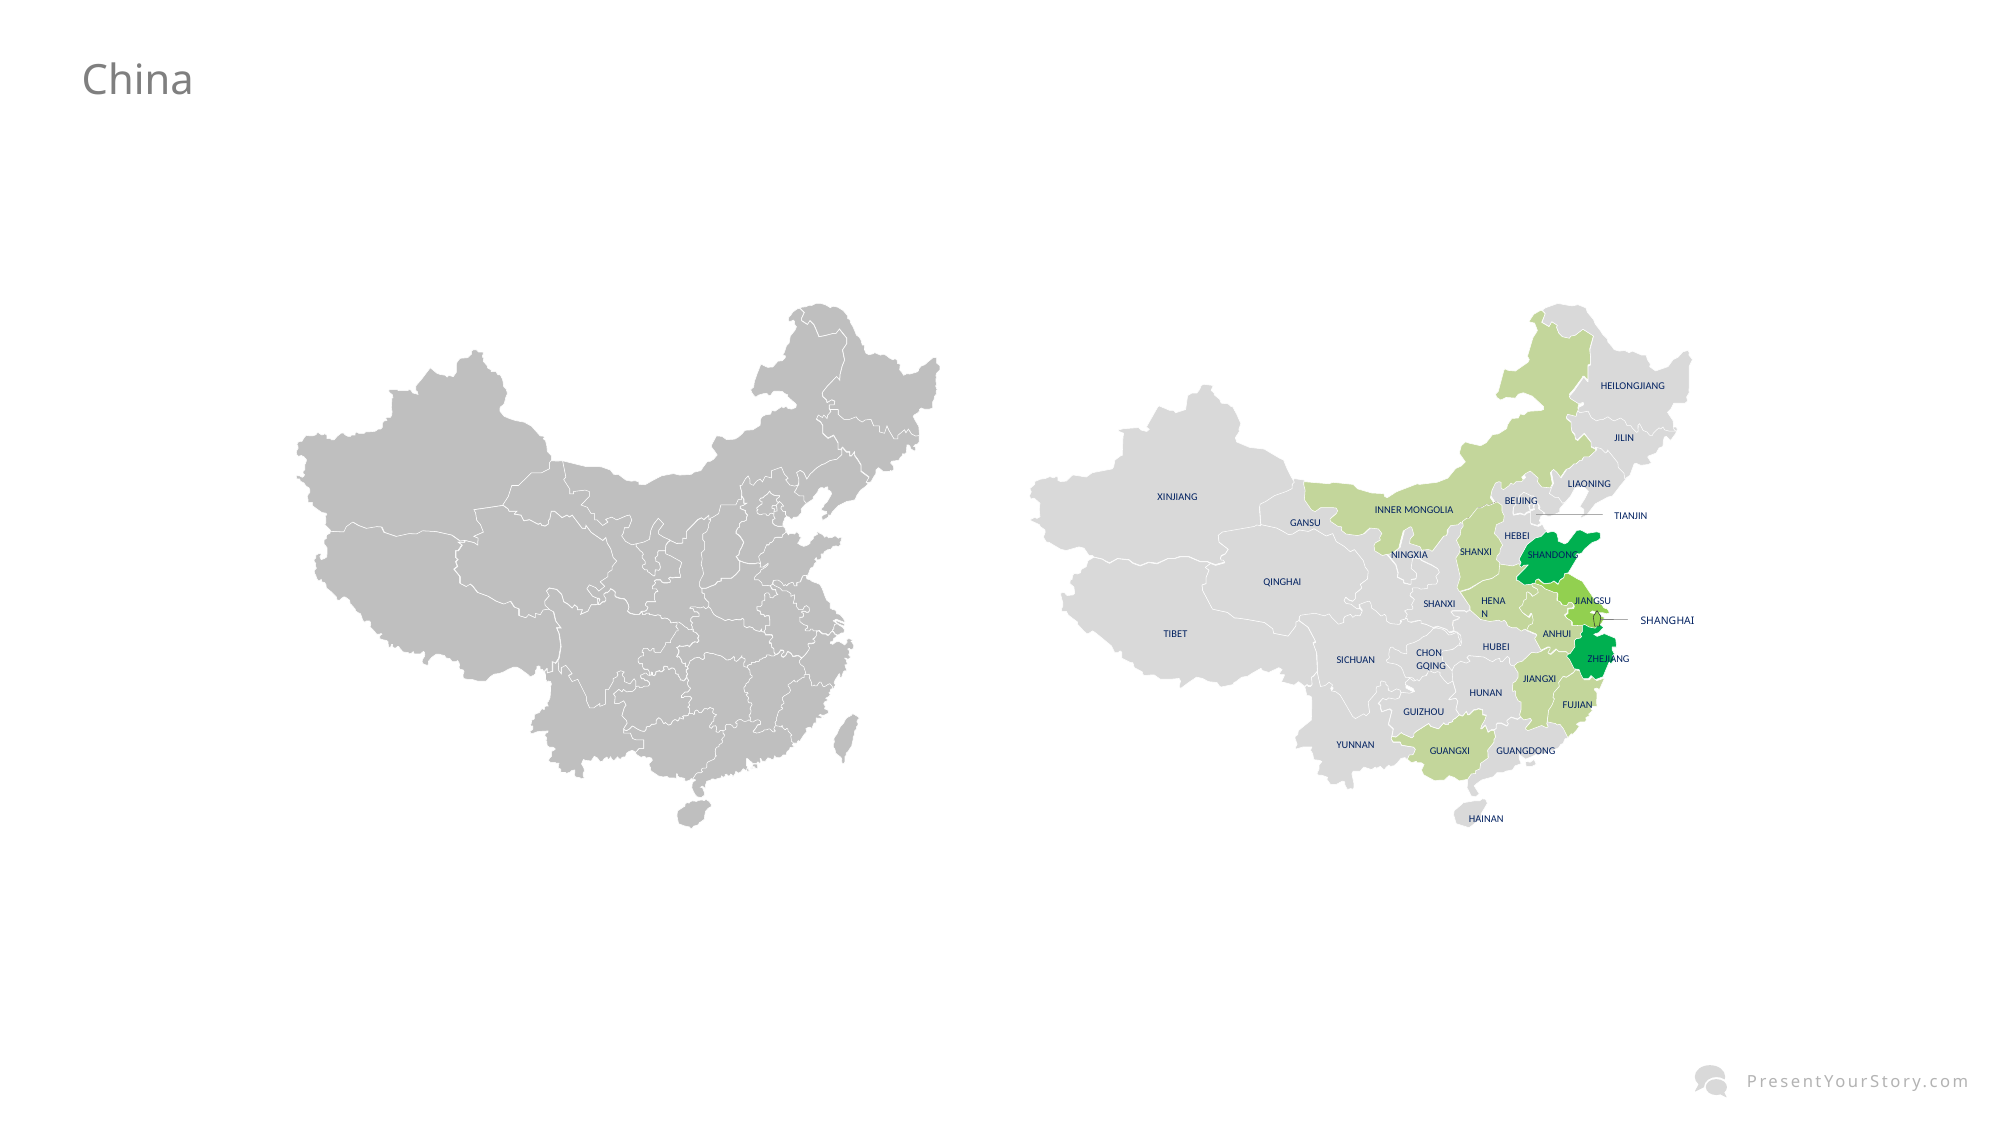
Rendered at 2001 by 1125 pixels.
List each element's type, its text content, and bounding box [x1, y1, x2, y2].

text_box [1029, 303, 1723, 834]
title China [66, 45, 1867, 114]
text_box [296, 303, 941, 829]
